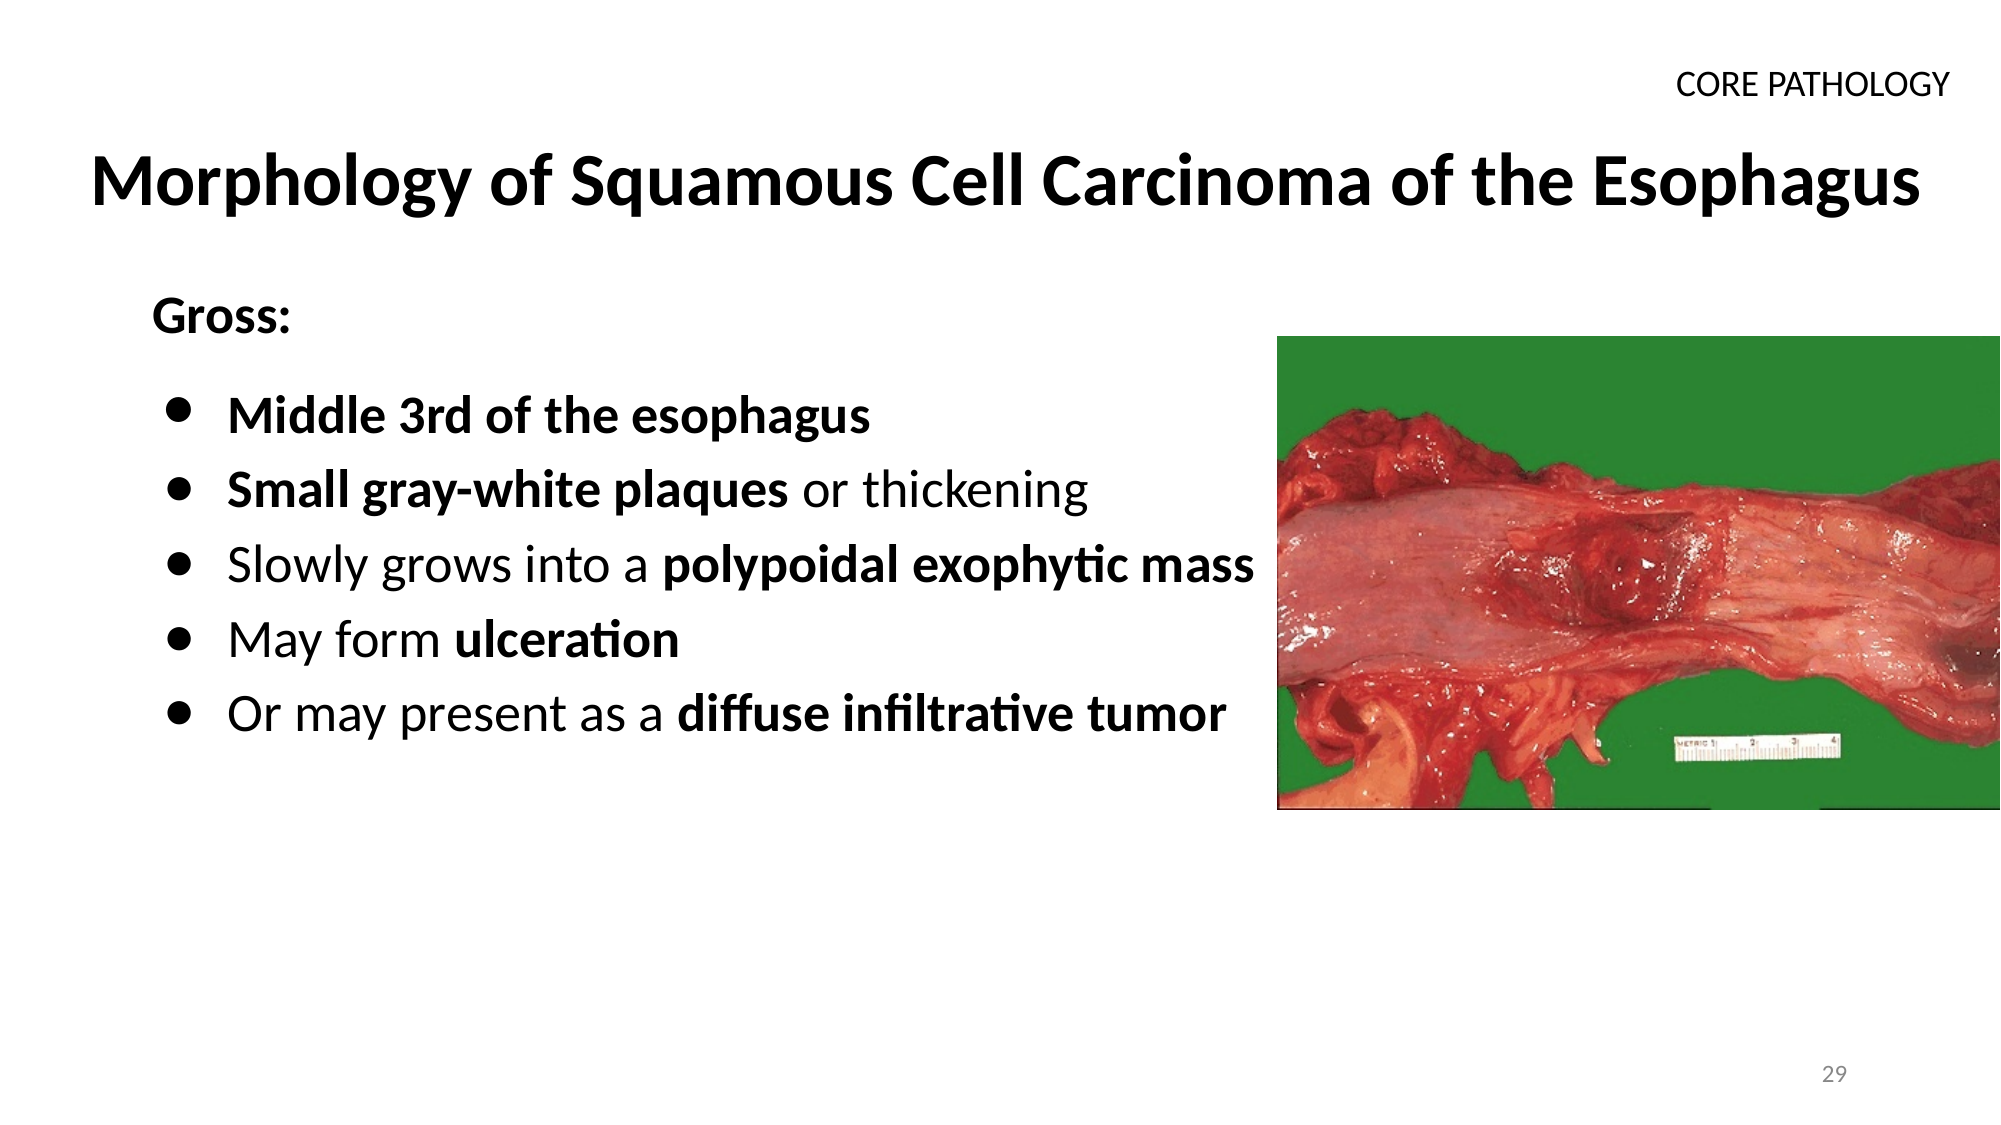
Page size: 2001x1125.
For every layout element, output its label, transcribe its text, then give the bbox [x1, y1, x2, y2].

list Gross: Middle 3rd of the esophagus Small gray-white plaques or thickening Slowly grows into a polypoidal exophytic mass May form ulceration Or may present as a diffuse infiltrative tumor [137, 261, 1522, 1029]
picture [1277, 336, 2000, 810]
slide_number 29 [1412, 1042, 1863, 1103]
title Morphology of Squamous Cell Carcinoma of the Esophagus [75, 59, 1950, 278]
